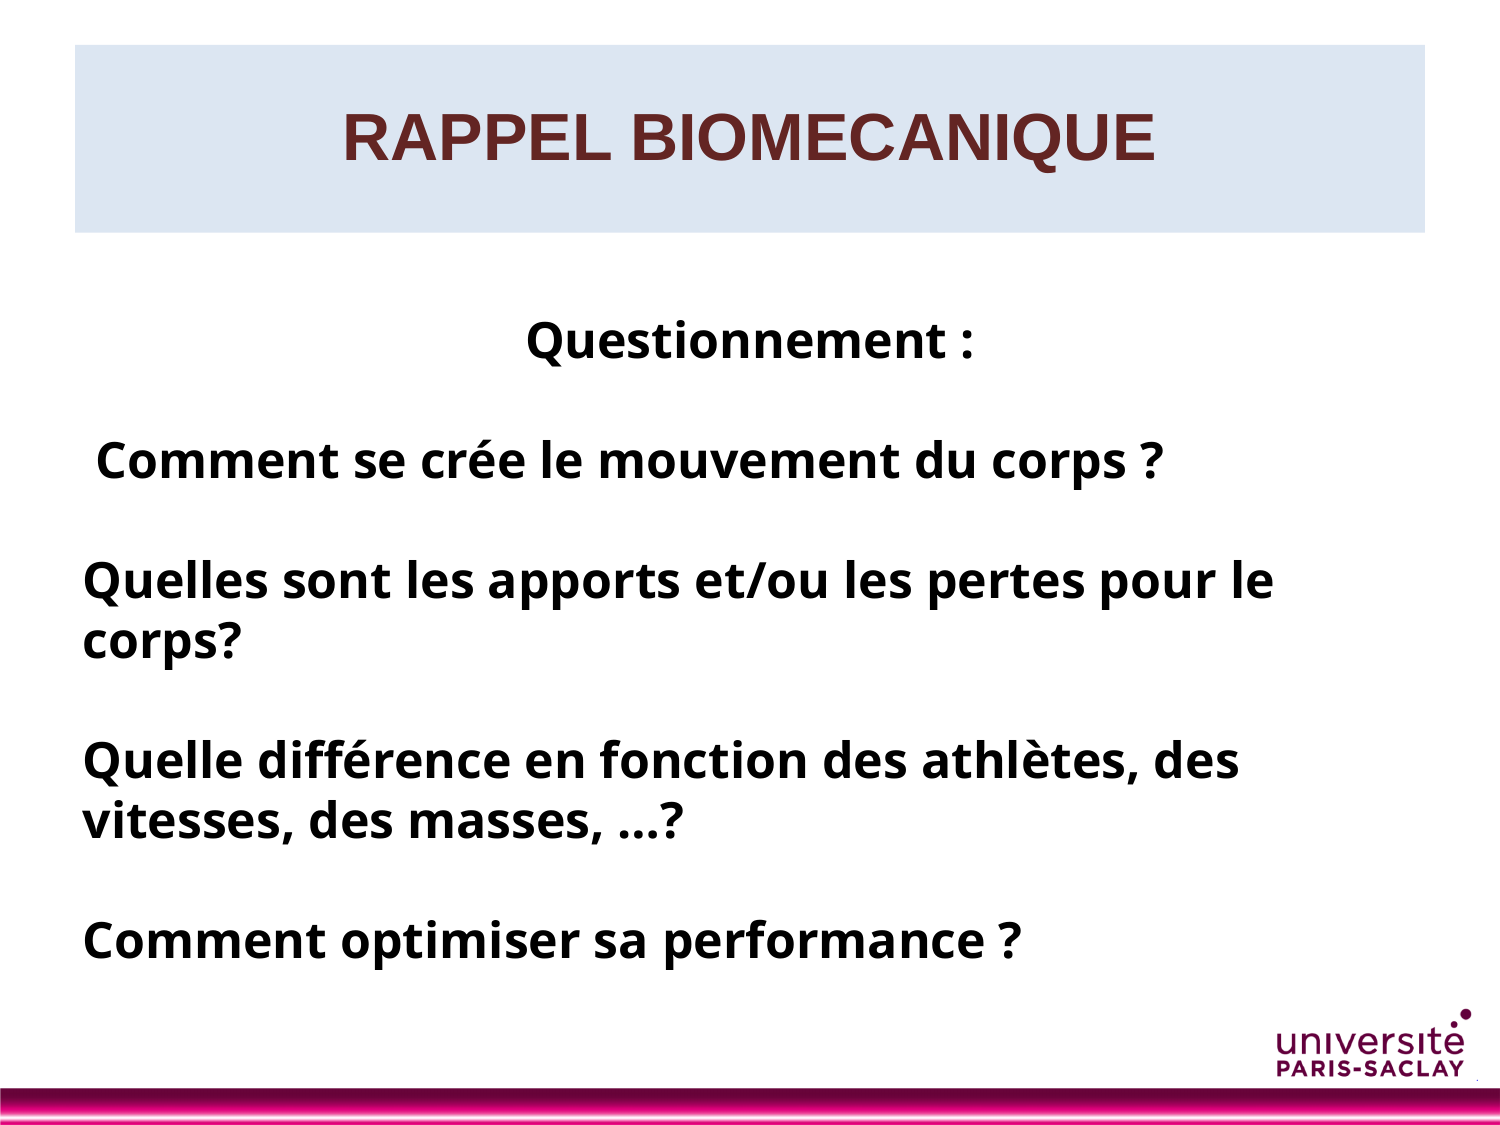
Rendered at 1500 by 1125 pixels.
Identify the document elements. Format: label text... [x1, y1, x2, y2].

text_box Questionnement : Comment se crée le mouvement du corps ? Quelles sont les apports et/ou les pertes pour le corps? Quelle différence en fonction des athlètes, des vitesses, des masses, …? Comment optimiser sa performance ? [75, 301, 1425, 1037]
picture [2, 1089, 1499, 1125]
picture [1268, 1007, 1478, 1081]
title RAPPEL BIOMECANIQUE [74, 44, 1426, 234]
